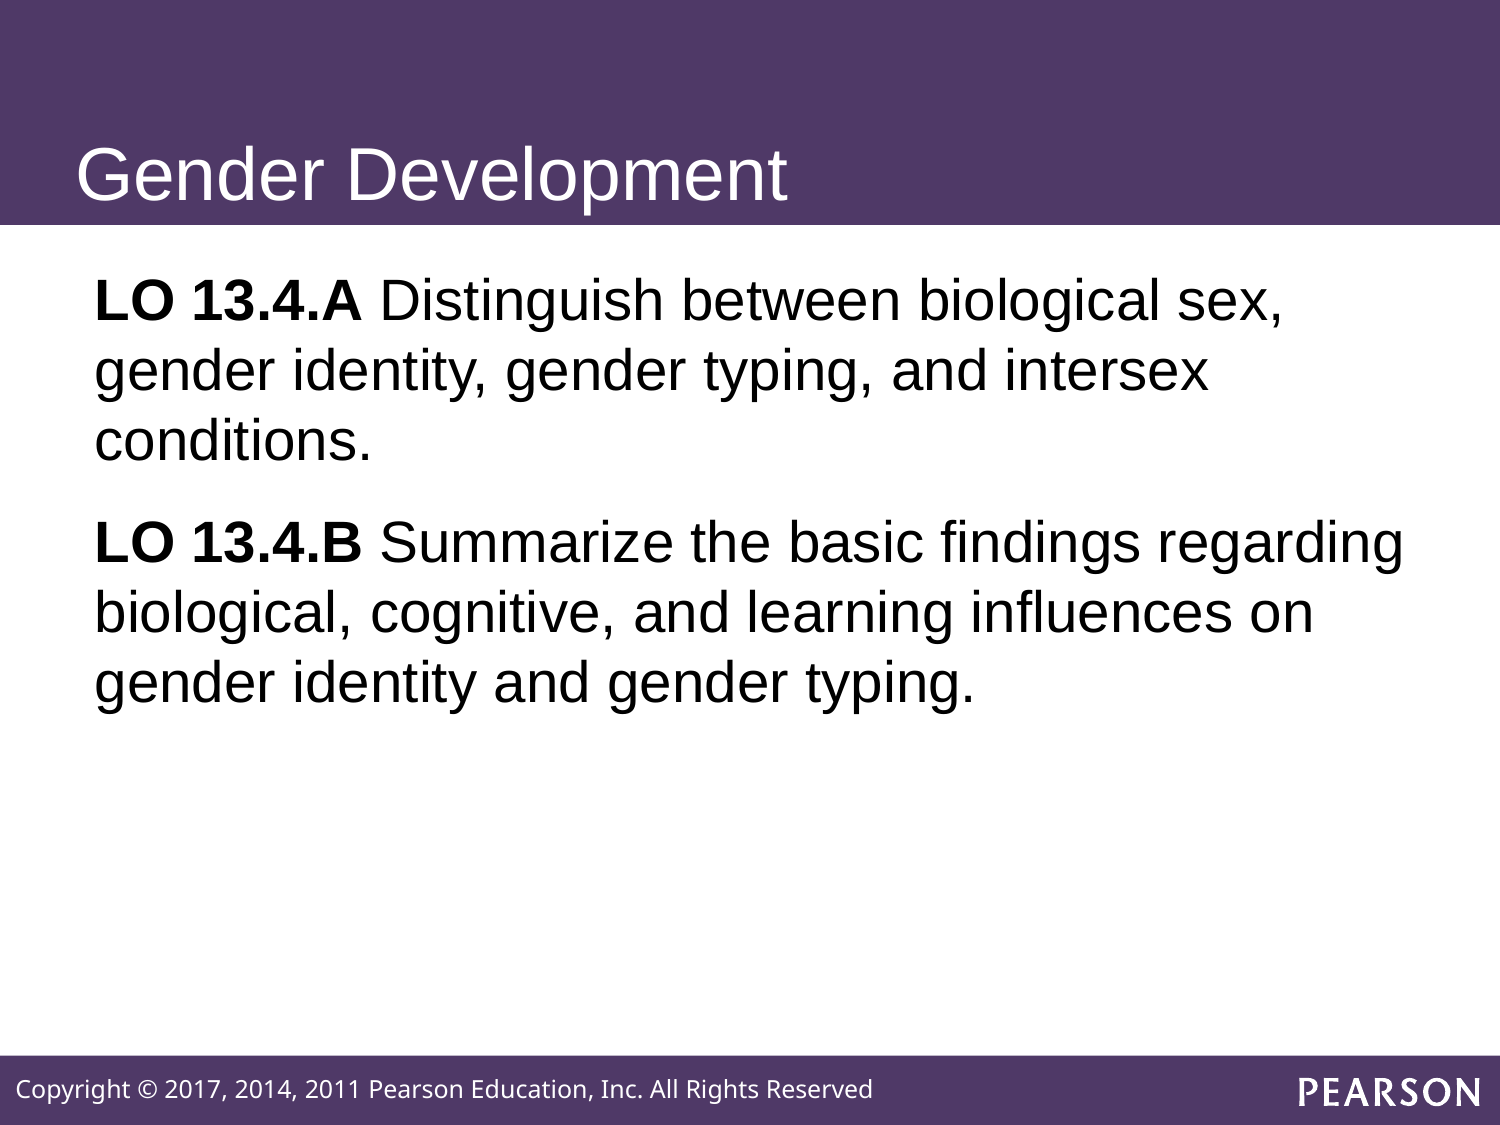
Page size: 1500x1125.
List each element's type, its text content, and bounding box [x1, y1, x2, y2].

title Gender Development [75, 35, 1425, 216]
list LO 13.4.A Distinguish between biological sex, gender identity, gender typing, and intersex conditions. LO 13.4.B Summarize the basic findings regarding biological, cognitive, and learning influences on gender identity and gender typing. [75, 262, 1425, 1005]
